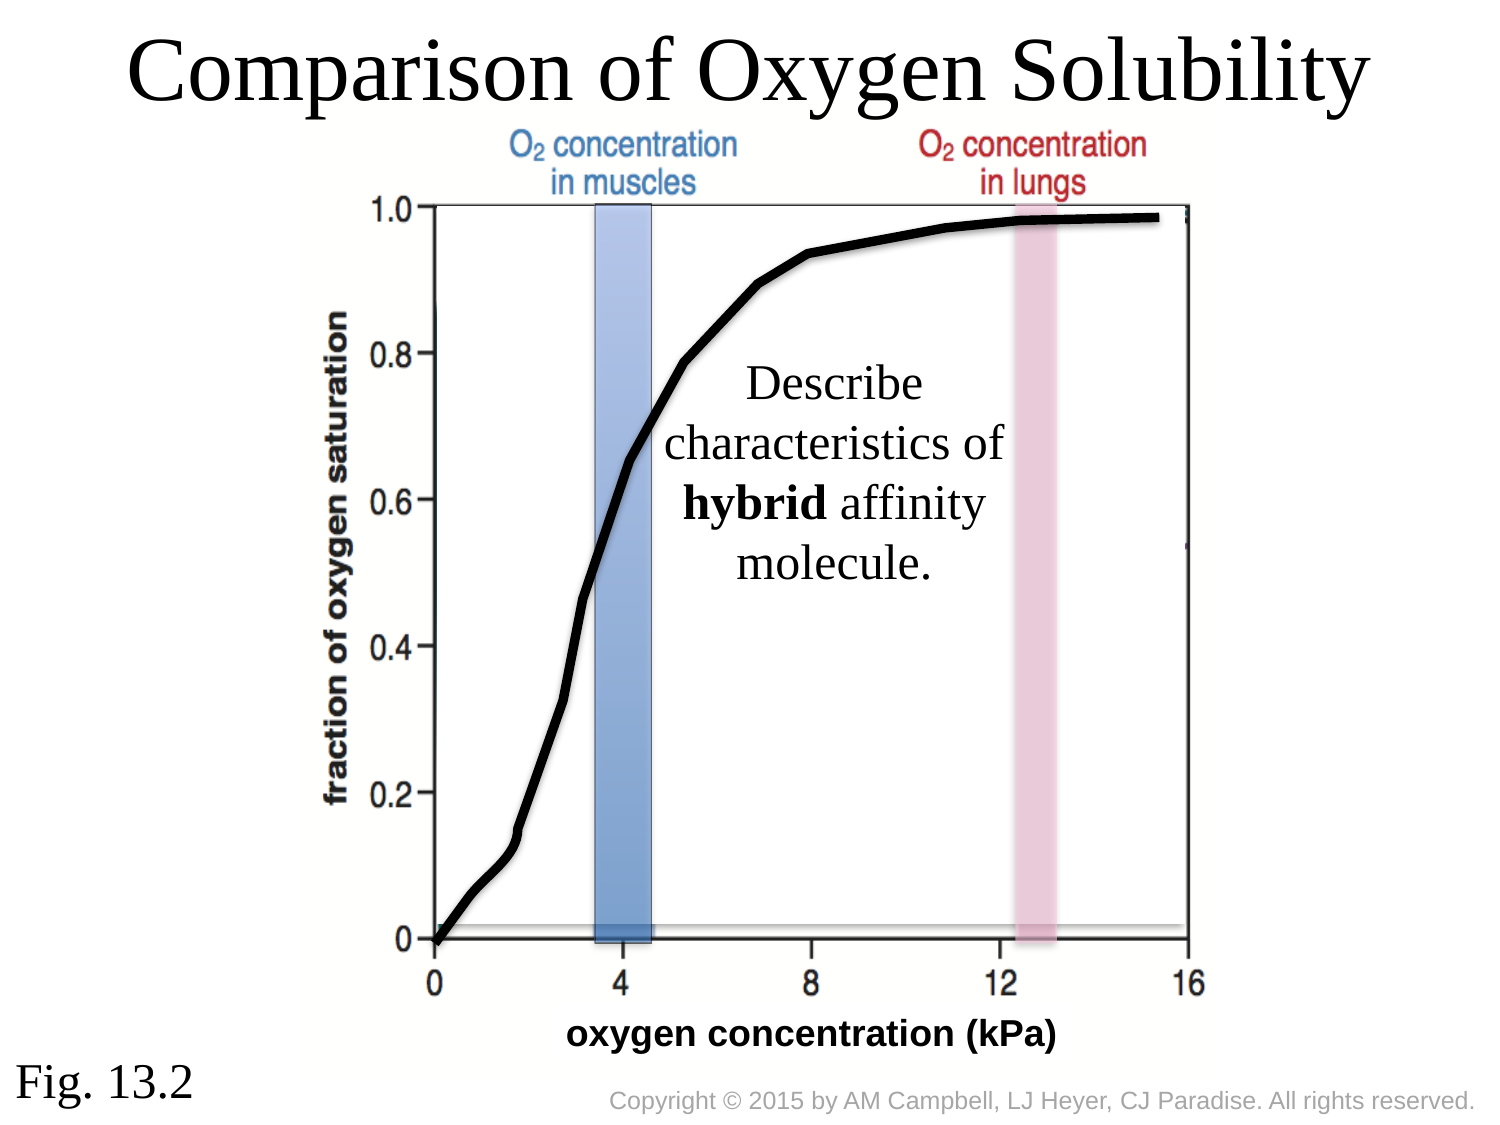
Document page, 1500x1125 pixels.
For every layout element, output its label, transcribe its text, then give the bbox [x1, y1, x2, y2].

text_box Copyright © 2015 by AM Campbell, LJ Heyer, CJ Paradise. All rights reserved. [594, 1076, 1493, 1122]
picture [299, 99, 1220, 1080]
text_box Comparison of Oxygen Solubility [0, 1, 1500, 127]
title Fig. 13.2 [0, 1031, 249, 1125]
